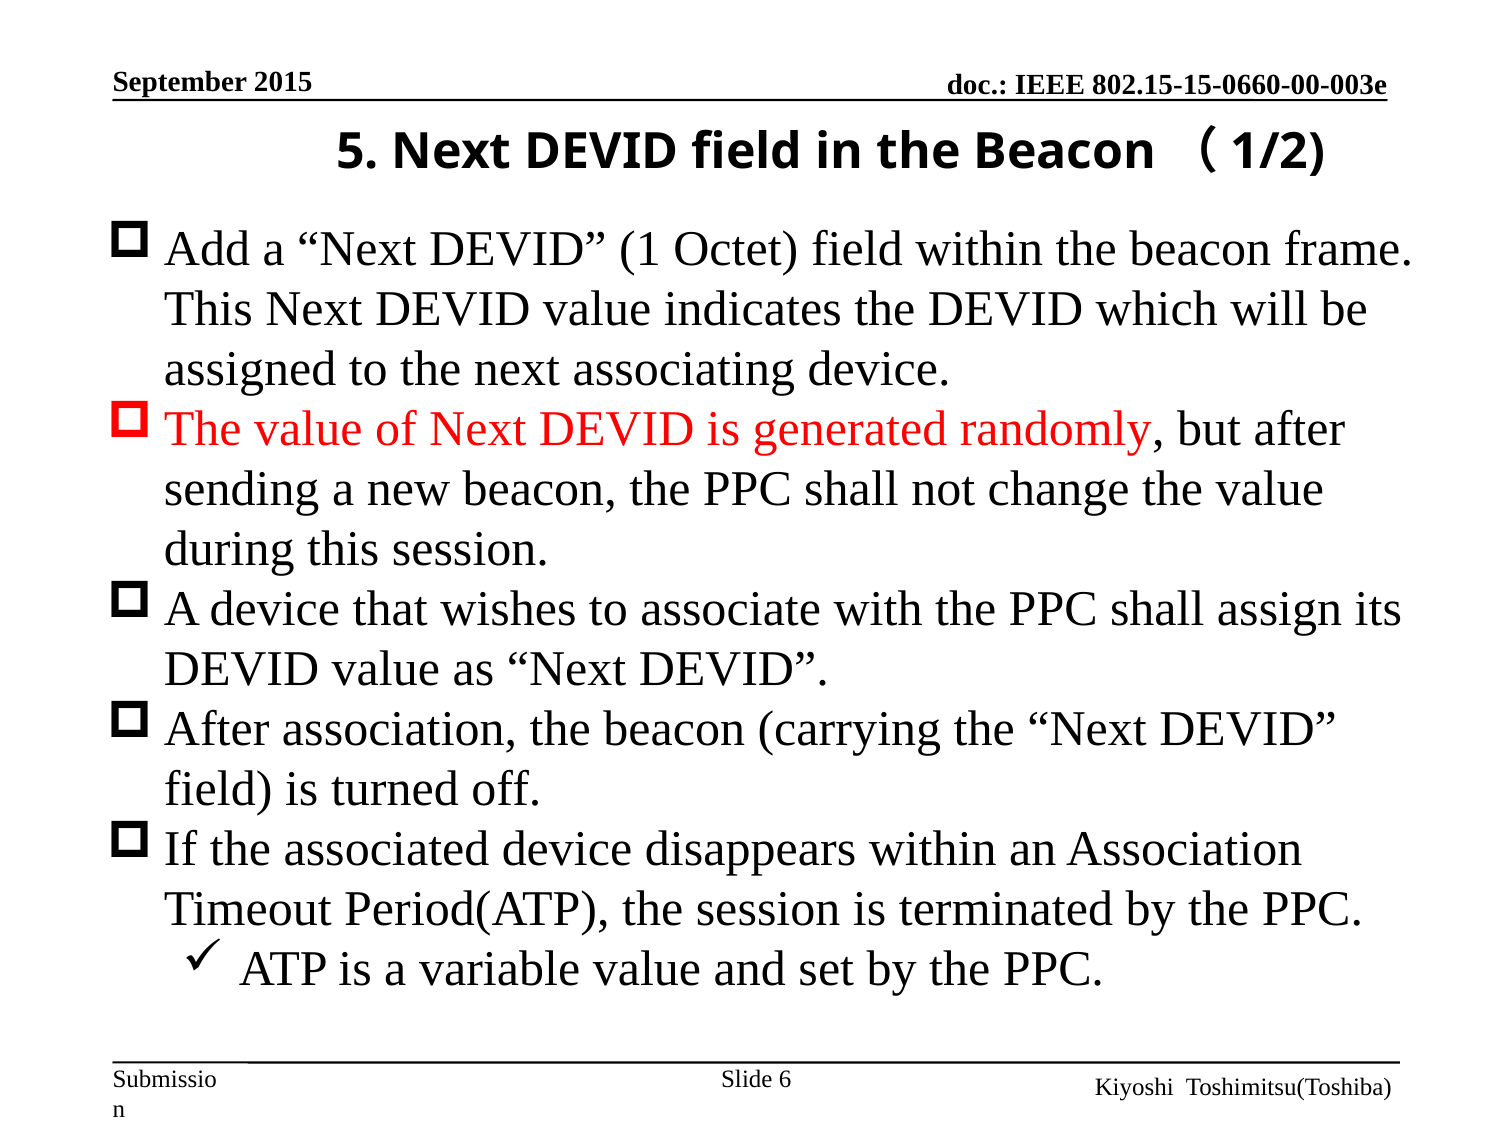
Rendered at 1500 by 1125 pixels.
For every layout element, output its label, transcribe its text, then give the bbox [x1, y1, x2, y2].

text_box Add a “Next DEVID” (1 Octet) field within the beacon frame. This Next DEVID value indicates the DEVID which will be assigned to the next associating device. The value of Next DEVID is generated randomly, but after sending a new beacon, the PPC shall not change the value during this session. A device that wishes to associate with the PPC shall assign its DEVID value as “Next DEVID”. After association, the beacon (carrying the “Next DEVID” field) is turned off. If the associated device disappears within an Association Timeout Period(ATP), the session is terminated by the PPC. ATP is a variable value and set by the PPC. [92, 208, 1452, 1003]
text_box Kiyoshi Toshimitsu(Toshiba) [879, 1070, 1393, 1101]
slide_number Slide 6 [712, 1062, 800, 1093]
text_box 5. Next DEVID field in the Beacon（1/2) [321, 111, 1341, 186]
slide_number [112, 62, 375, 98]
